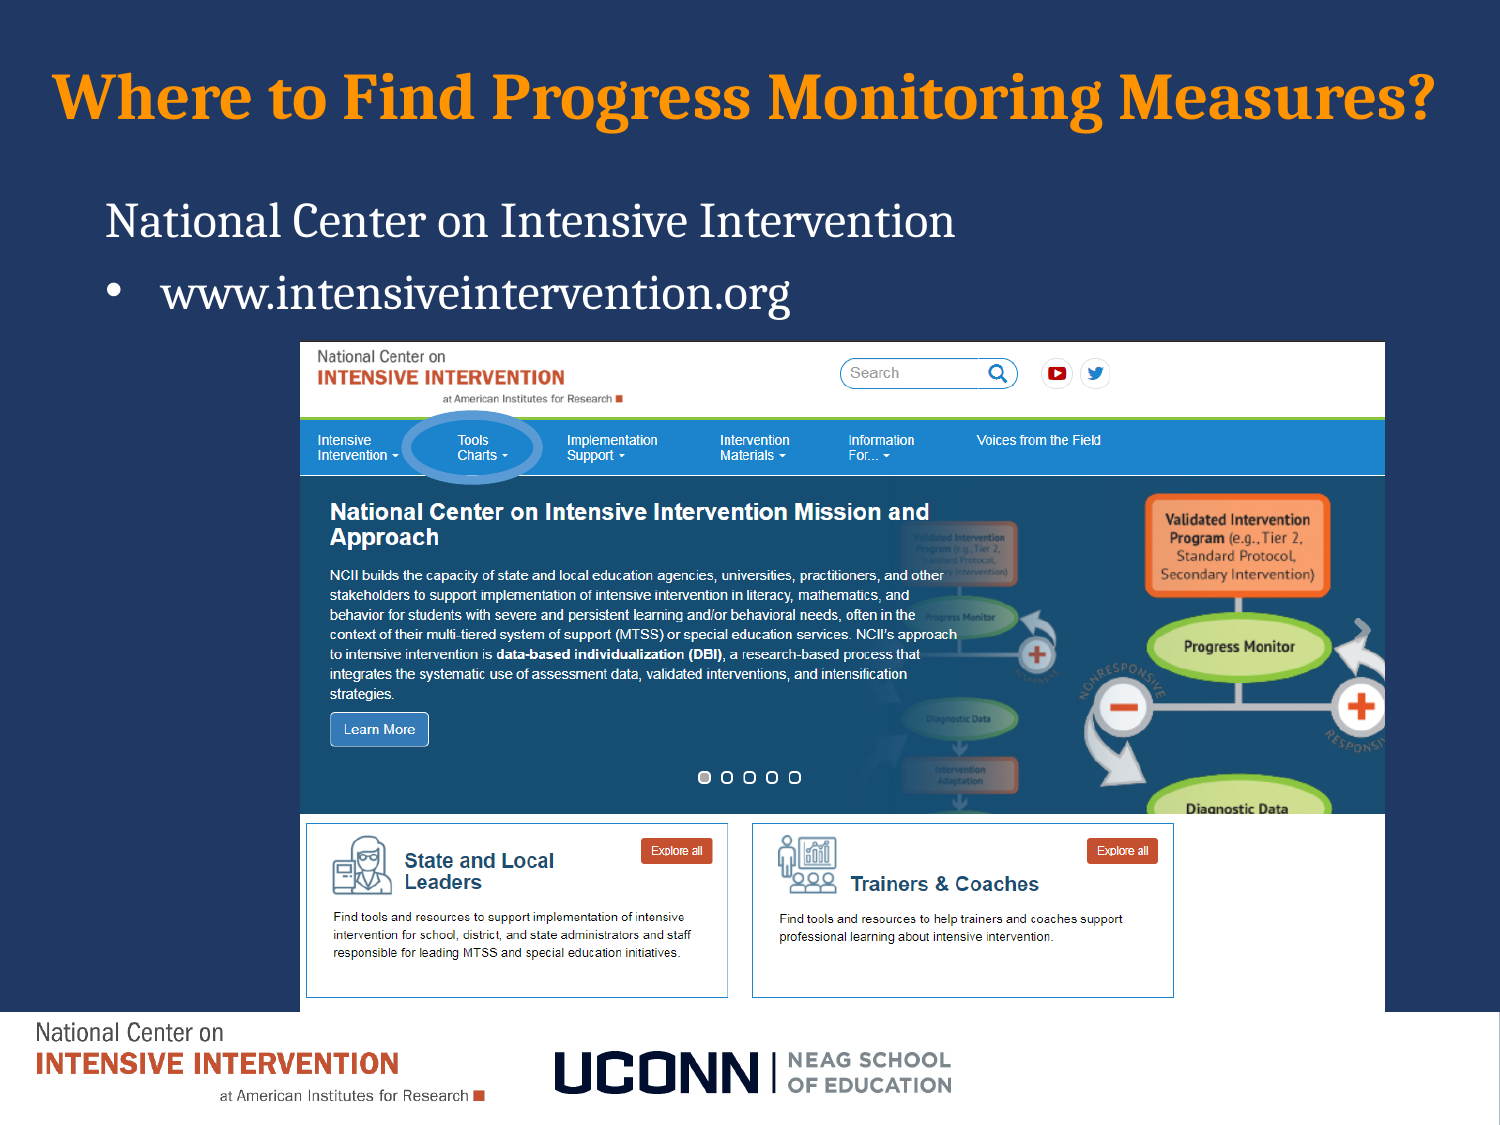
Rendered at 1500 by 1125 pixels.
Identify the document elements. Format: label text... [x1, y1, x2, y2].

picture [555, 1051, 951, 1094]
picture [299, 340, 1385, 1013]
title Where to Find Progress Monitoring Measures? [37, 37, 1463, 158]
list National Center on Intensive Intervention www.intensiveintervention.org [89, 173, 1411, 753]
picture [30, 1014, 491, 1109]
